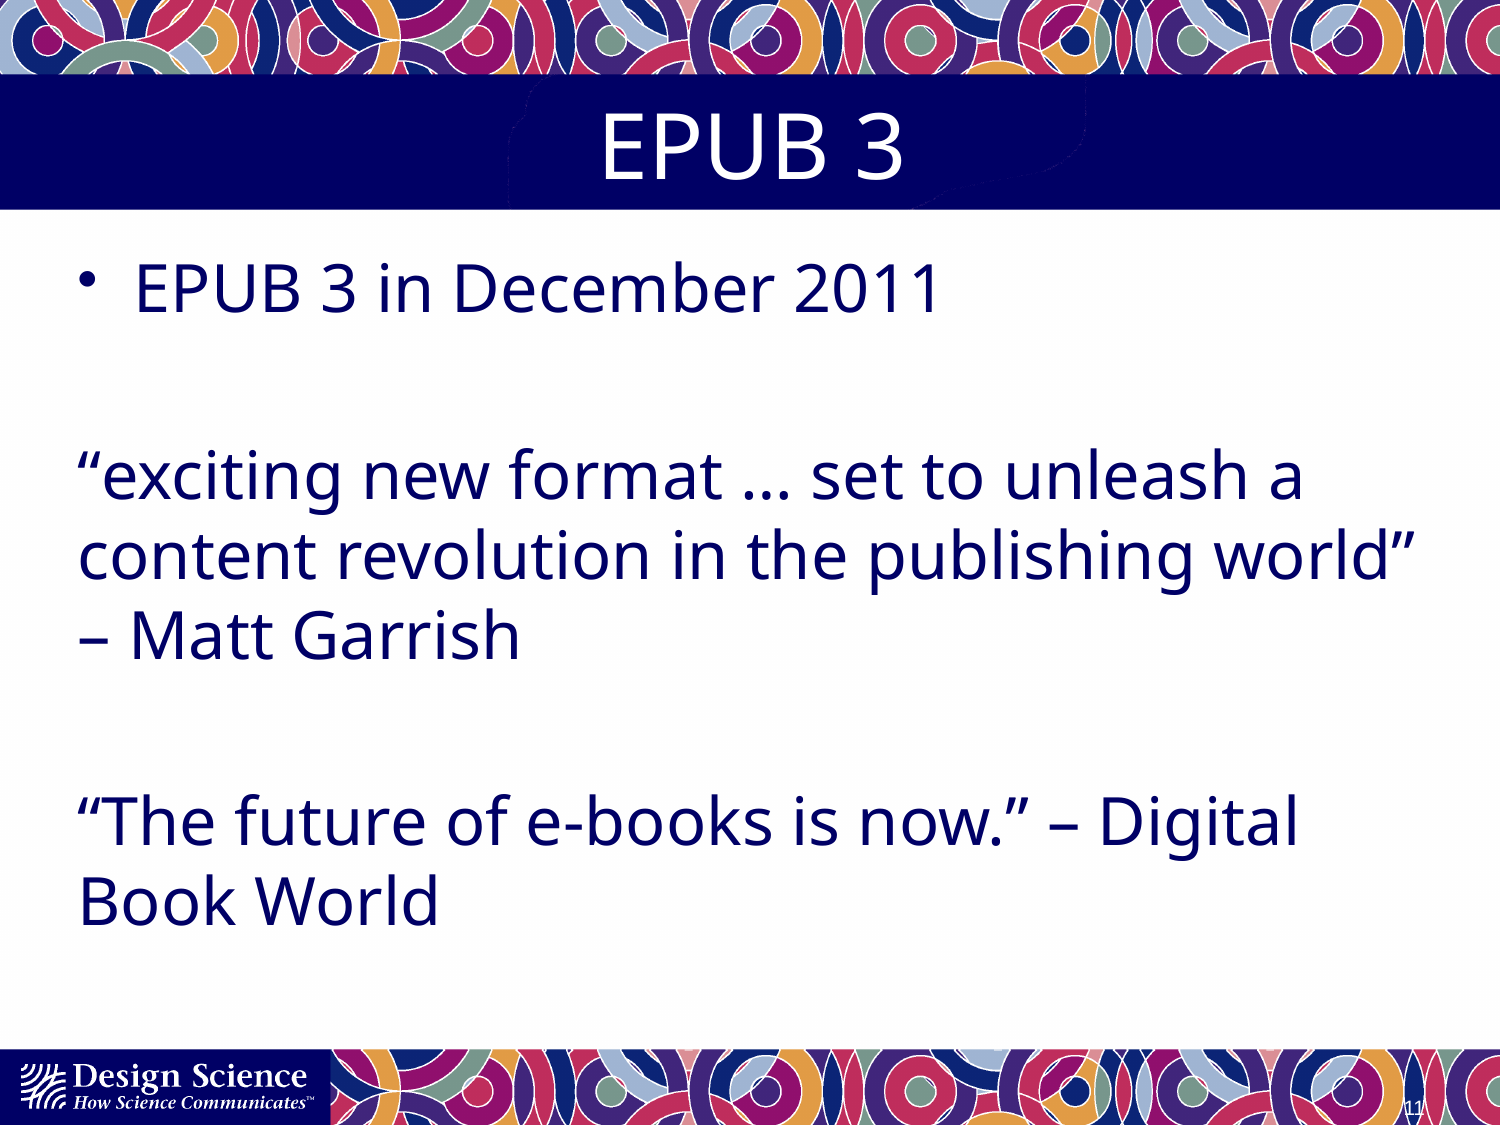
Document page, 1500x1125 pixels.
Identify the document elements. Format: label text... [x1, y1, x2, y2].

slide_number 11 [1074, 1041, 1425, 1120]
picture [0, 0, 1500, 1125]
list EPUB 3 in December 2011 “exciting new format … set to unleash a content revolution in the publishing world” – Matt Garrish “The future of e-books is now.” – Digital Book World [62, 238, 1443, 1007]
title EPUB 3 [23, 75, 1481, 210]
